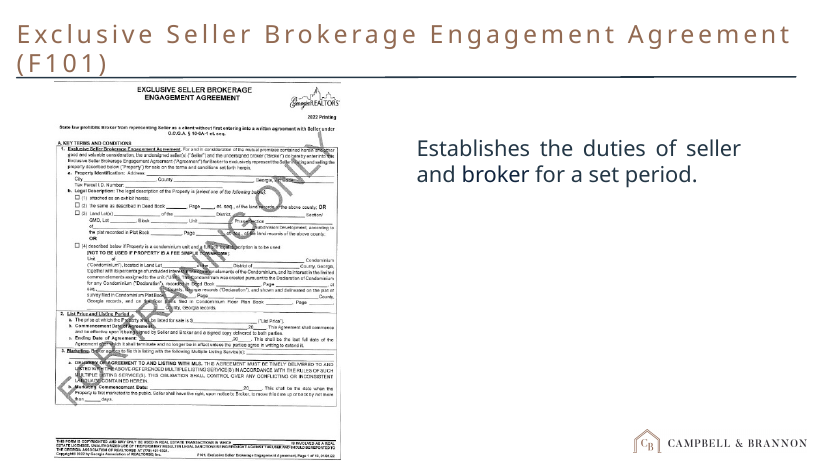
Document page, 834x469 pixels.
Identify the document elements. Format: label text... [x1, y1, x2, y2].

picture [633, 429, 807, 453]
text_box Establishes the duties of seller and broker for a set period. [416, 134, 742, 301]
text_box Exclusive Seller Brokerage Engagement Agreement (F101) [16, 18, 817, 79]
picture [53, 79, 341, 462]
